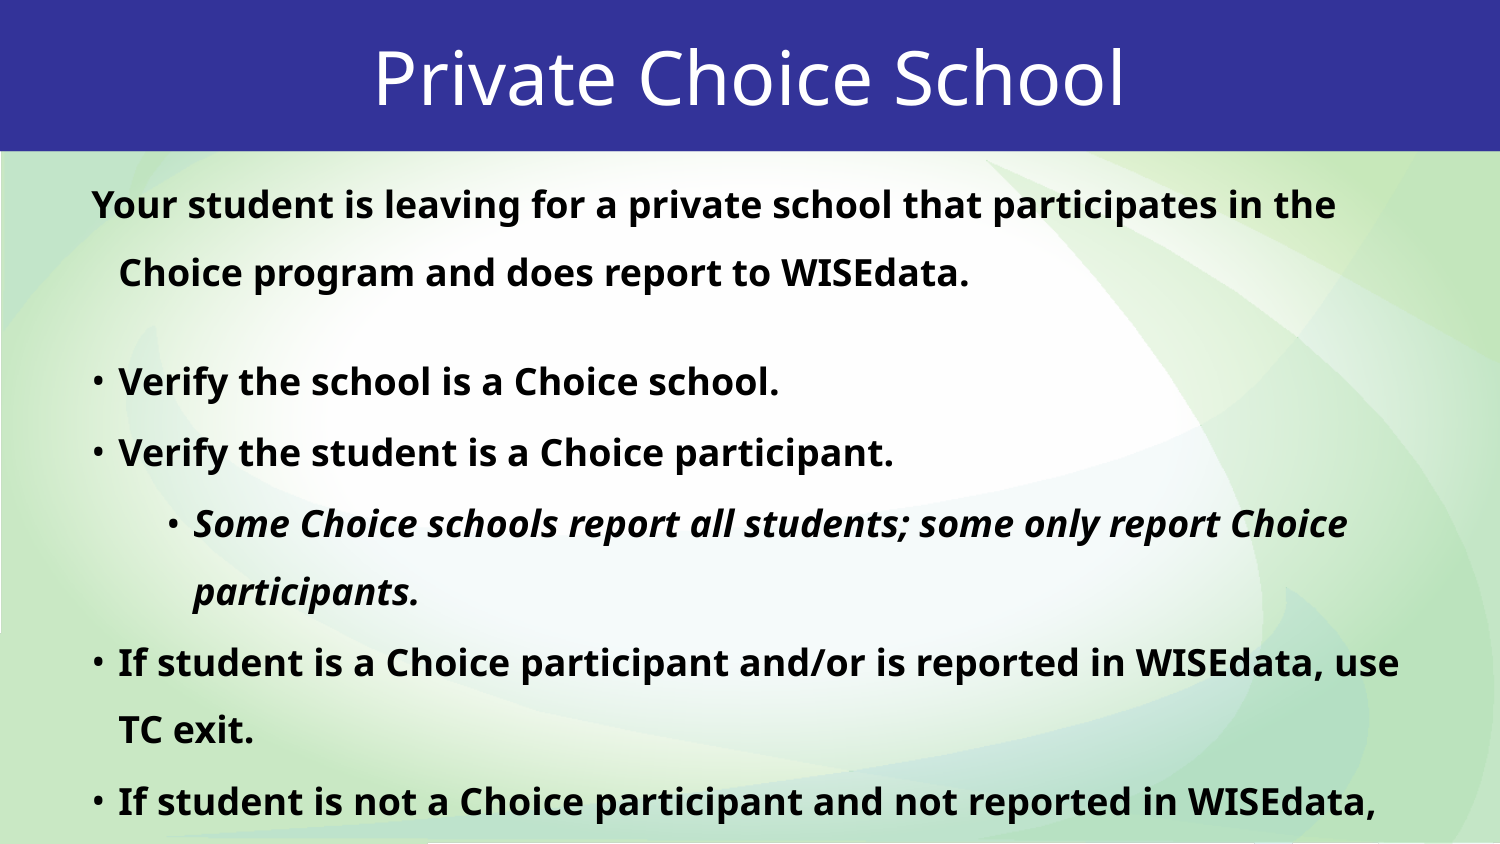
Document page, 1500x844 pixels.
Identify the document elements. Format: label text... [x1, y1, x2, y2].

list Your student is leaving for a private school that participates in the Choice program and does report to WISEdata. Verify the school is a Choice school. Verify the student is a Choice participant. Some Choice schools report all students; some only report Choice participants. If student is a Choice participant and/or is reported in WISEdata, use TC exit. If student is not a Choice participant and not reported in WISEdata, use TNC exit. [76, 151, 1424, 678]
title Private Choice School [0, 0, 1500, 152]
